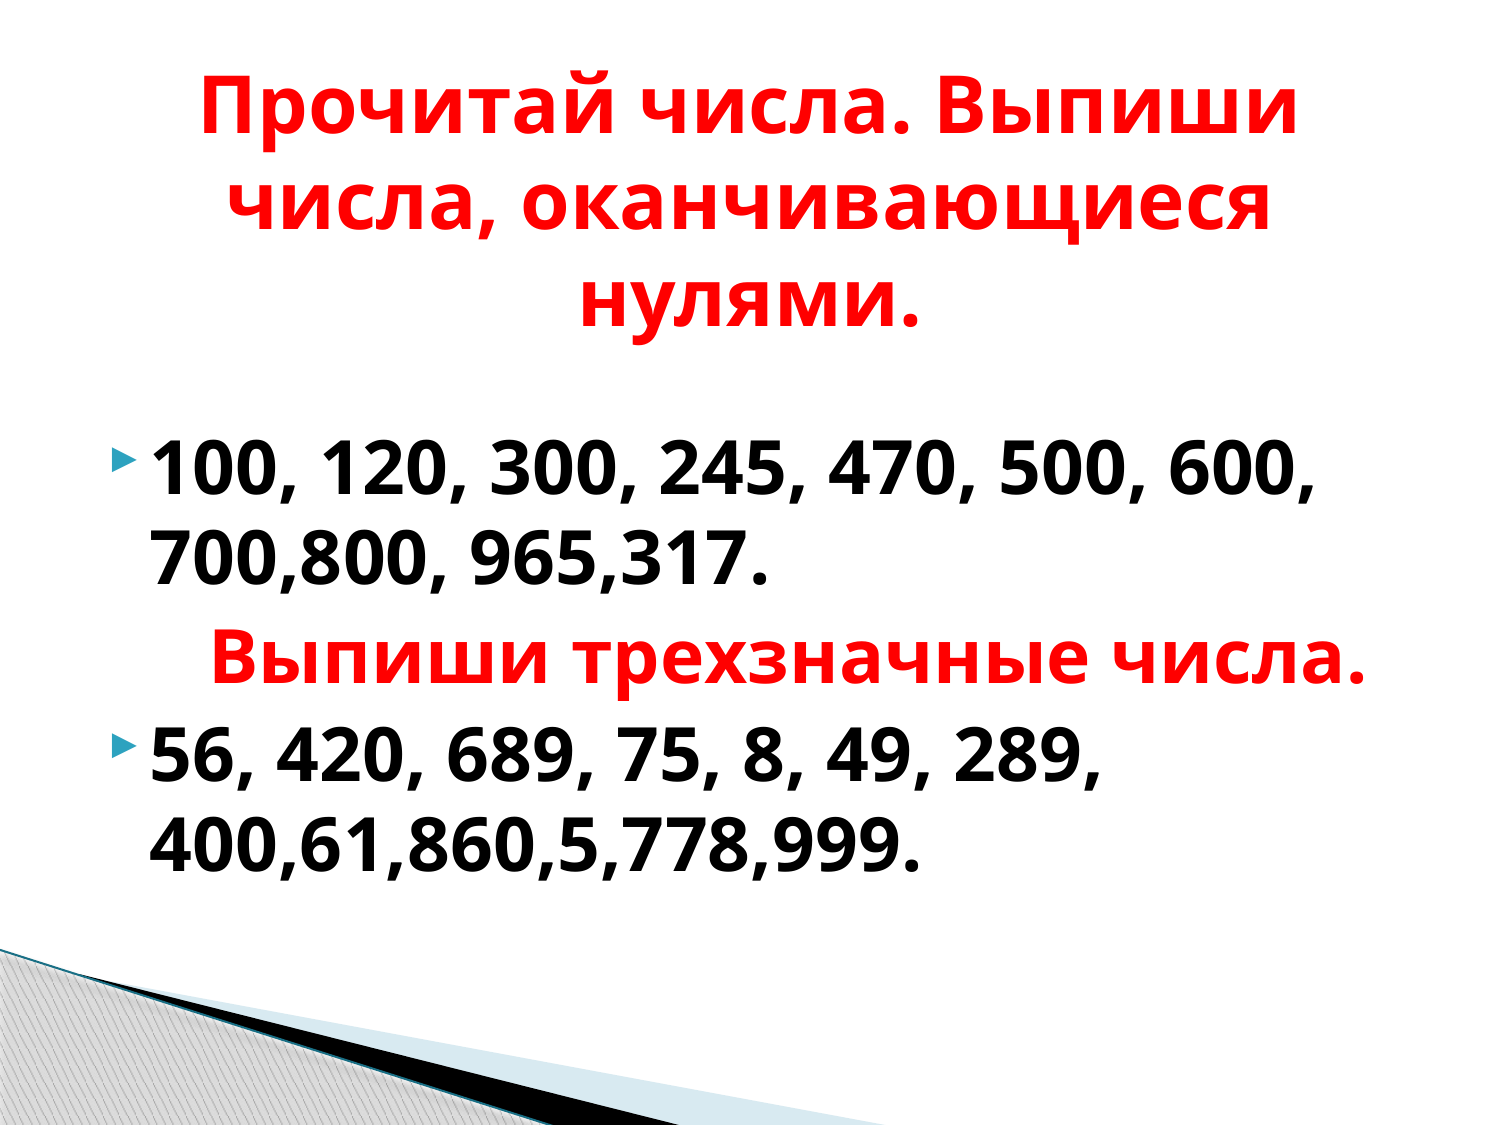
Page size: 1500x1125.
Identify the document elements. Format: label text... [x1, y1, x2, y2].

title Прочитай числа. Выпиши числа, оканчивающиеся нулями. [75, 45, 1425, 350]
list 100, 120, 300, 245, 470, 500, 600, 700,800, 965,317. Выпиши трехзначные числа. 56, 420, 689, 75, 8, 49, 289, 400,61,860,5,778,999. [75, 412, 1425, 986]
